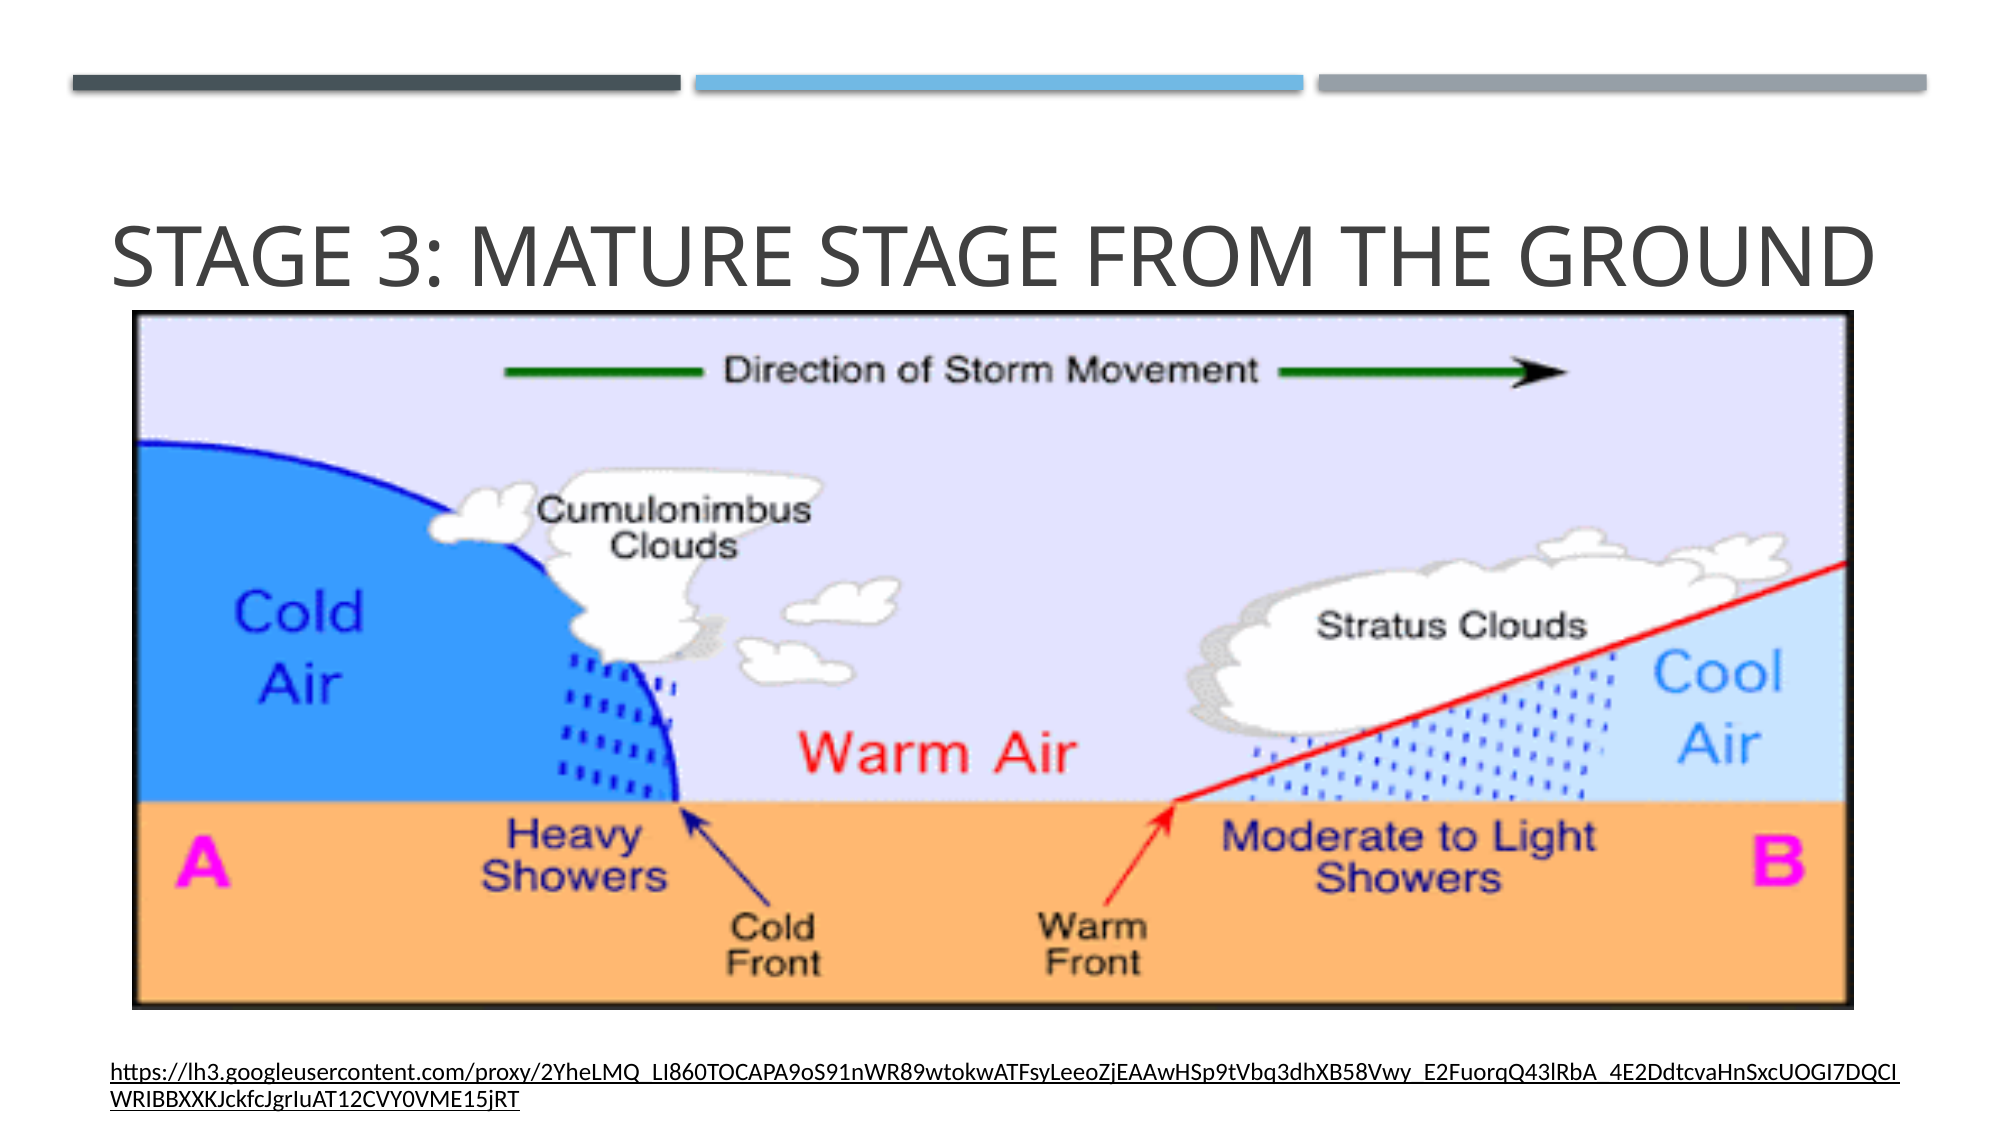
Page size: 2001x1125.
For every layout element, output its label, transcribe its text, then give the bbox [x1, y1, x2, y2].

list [131, 309, 1854, 1011]
text_box https://lh3.googleusercontent.com/proxy/2YheLMQ_LI860TOCAPA9oS91nWR89wtokwATFsyLeeoZjEAAwHSp9tVbq3dhXB58Vwy_E2FuorqQ43lRbA_4E2DdtcvaHnSxcUOGI7DQCIWRIBBXXKJckfcJgrIuAT12CVY0VME15jRT [95, 1046, 1925, 1094]
title Stage 3: mature stage from the ground [95, 115, 1905, 311]
